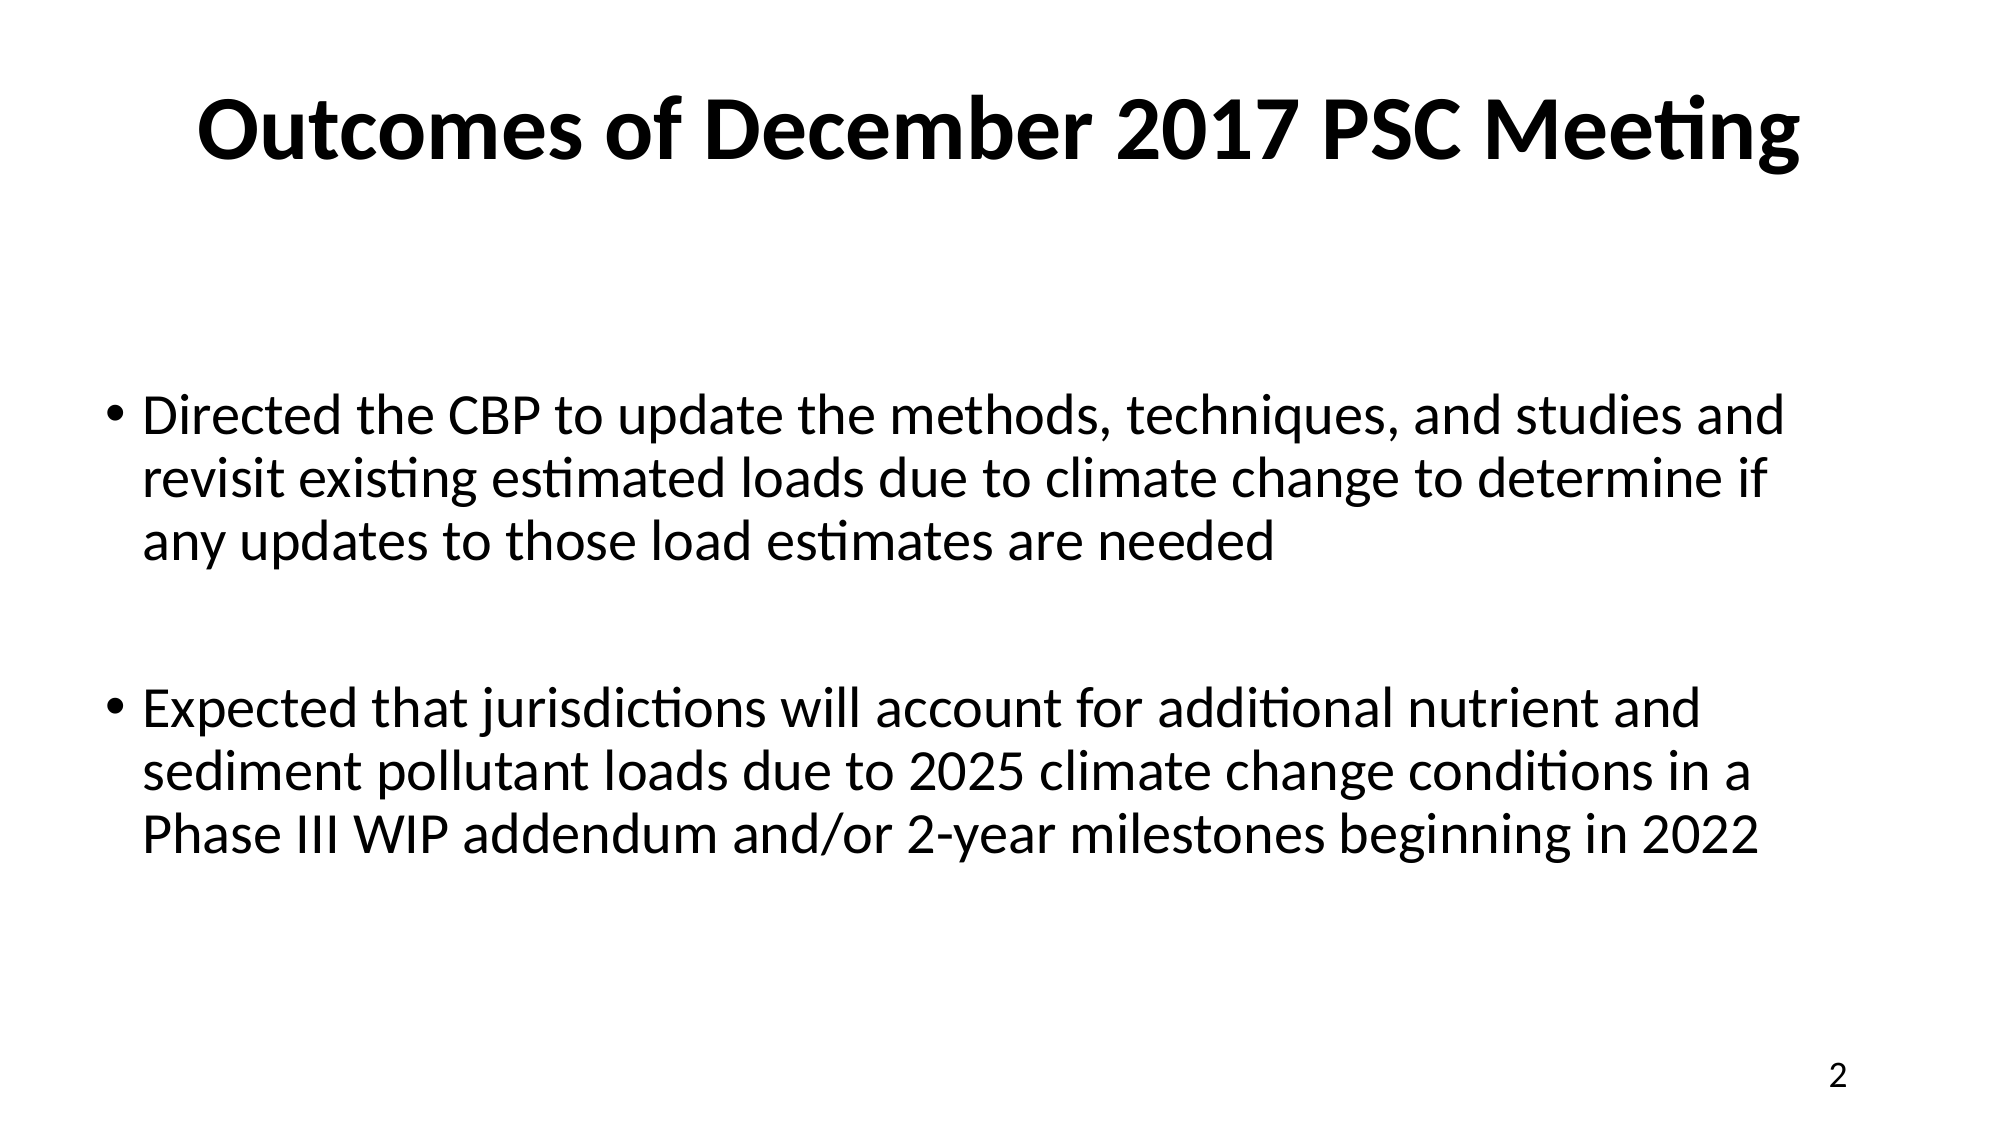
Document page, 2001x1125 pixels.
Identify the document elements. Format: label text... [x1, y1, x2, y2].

list Directed the CBP to update the methods, techniques, and studies and revisit existing estimated loads due to climate change to determine if any updates to those load estimates are needed Expected that jurisdictions will account for additional nutrient and sediment pollutant loads due to 2025 climate change conditions in a Phase III WIP addendum and/or 2-year milestones beginning in 2022 [90, 283, 1863, 1043]
slide_number 2 [1412, 1042, 1863, 1103]
title Outcomes of December 2017 PSC Meeting [137, 20, 1863, 239]
